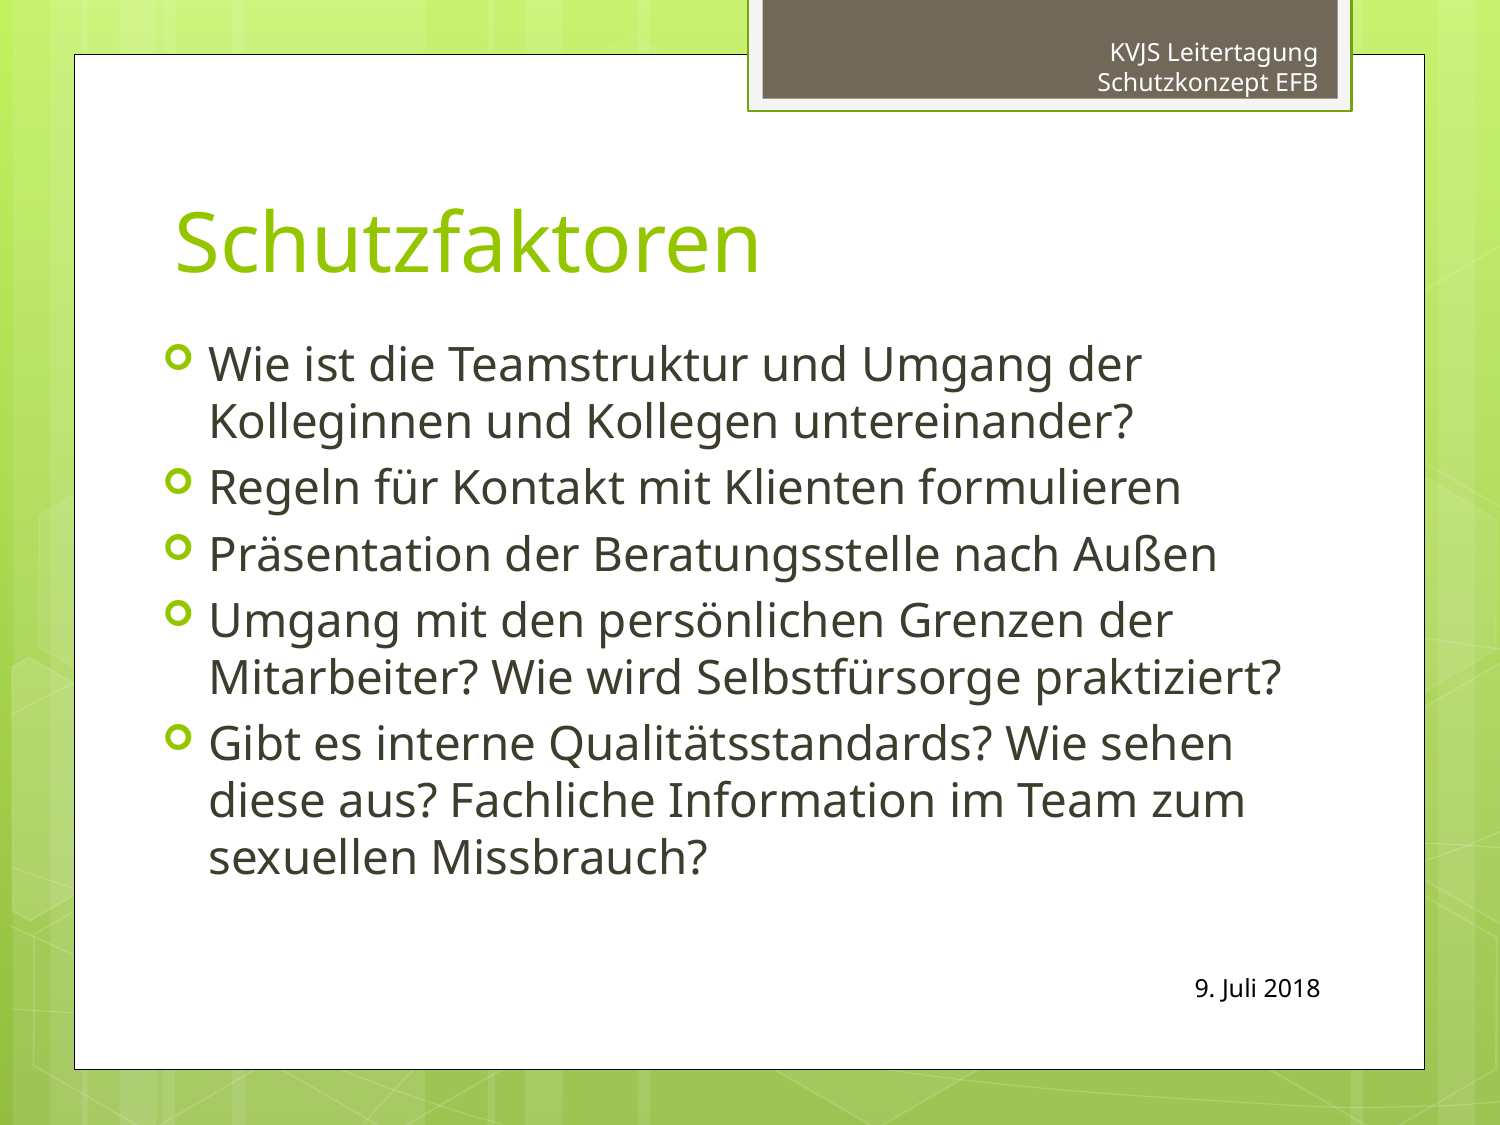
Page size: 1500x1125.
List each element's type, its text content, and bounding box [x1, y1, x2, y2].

list Wie ist die Teamstruktur und Umgang der Kolleginnen und Kollegen untereinander? Regeln für Kontakt mit Klienten formulieren Präsentation der Beratungsstelle nach Außen Umgang mit den persönlichen Grenzen der Mitarbeiter? Wie wird Selbstfürsorge praktiziert? Gibt es interne Qualitätsstandards? Wie sehen diese aus? Fachliche Information im Team zum sexuellen Missbrauch? [135, 326, 1353, 902]
title Schutzfaktoren [159, 172, 1312, 297]
slide_number KVJS Leitertagung Schutzkonzept EFB [983, 36, 1334, 97]
footer 9. Juli 2018 [761, 960, 1336, 1020]
